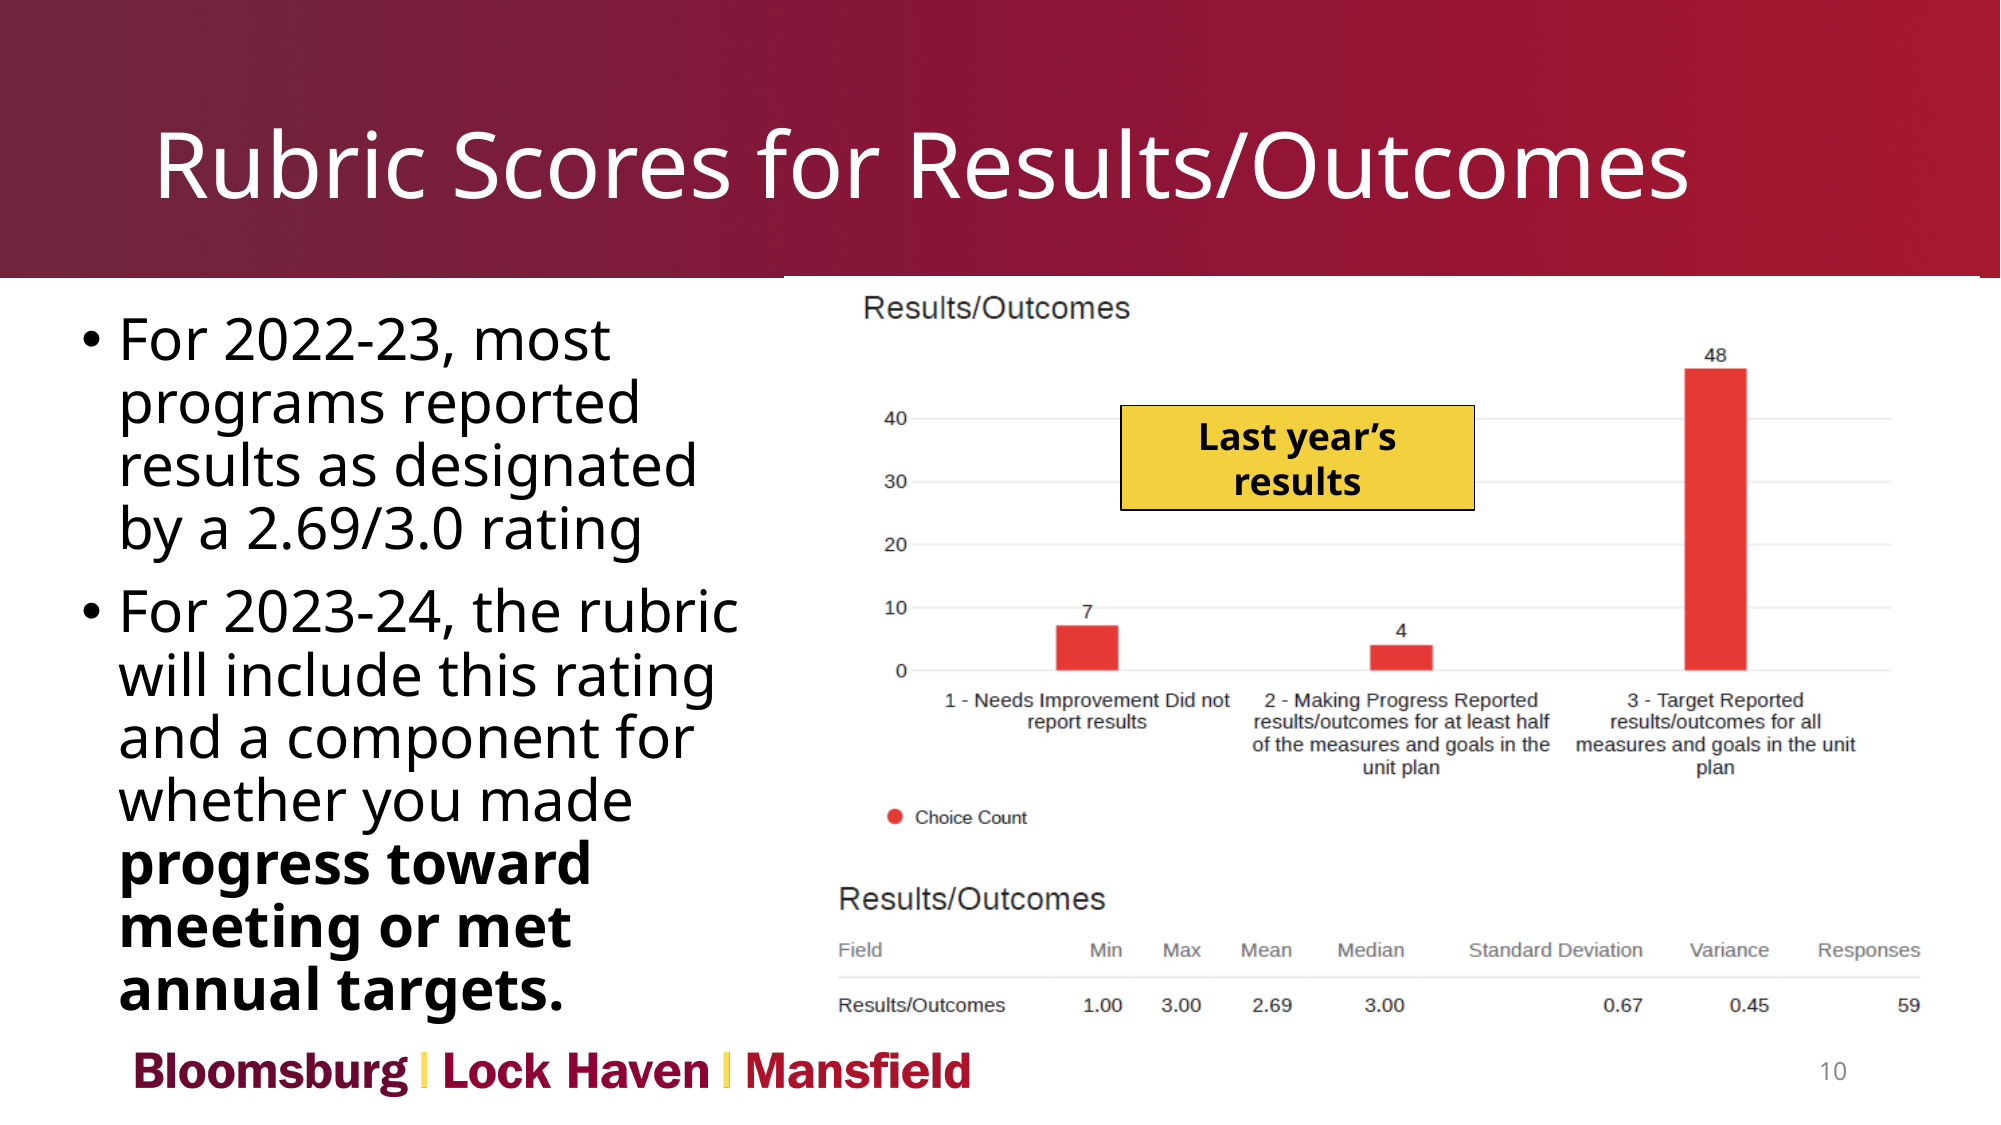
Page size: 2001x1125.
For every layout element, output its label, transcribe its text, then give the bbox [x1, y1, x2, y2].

picture [0, 0, 2000, 1043]
slide_number 10 [1412, 1043, 1863, 1103]
title Rubric Scores for Results/Outcomes [137, 59, 1863, 278]
picture [94, 1049, 1011, 1099]
list For 2022-23, most programs reported results as designated by a 2.69/3.0 rating For 2023-24, the rubric will include this rating and a component for whether you made progress toward meeting or met annual targets. [66, 302, 784, 1017]
